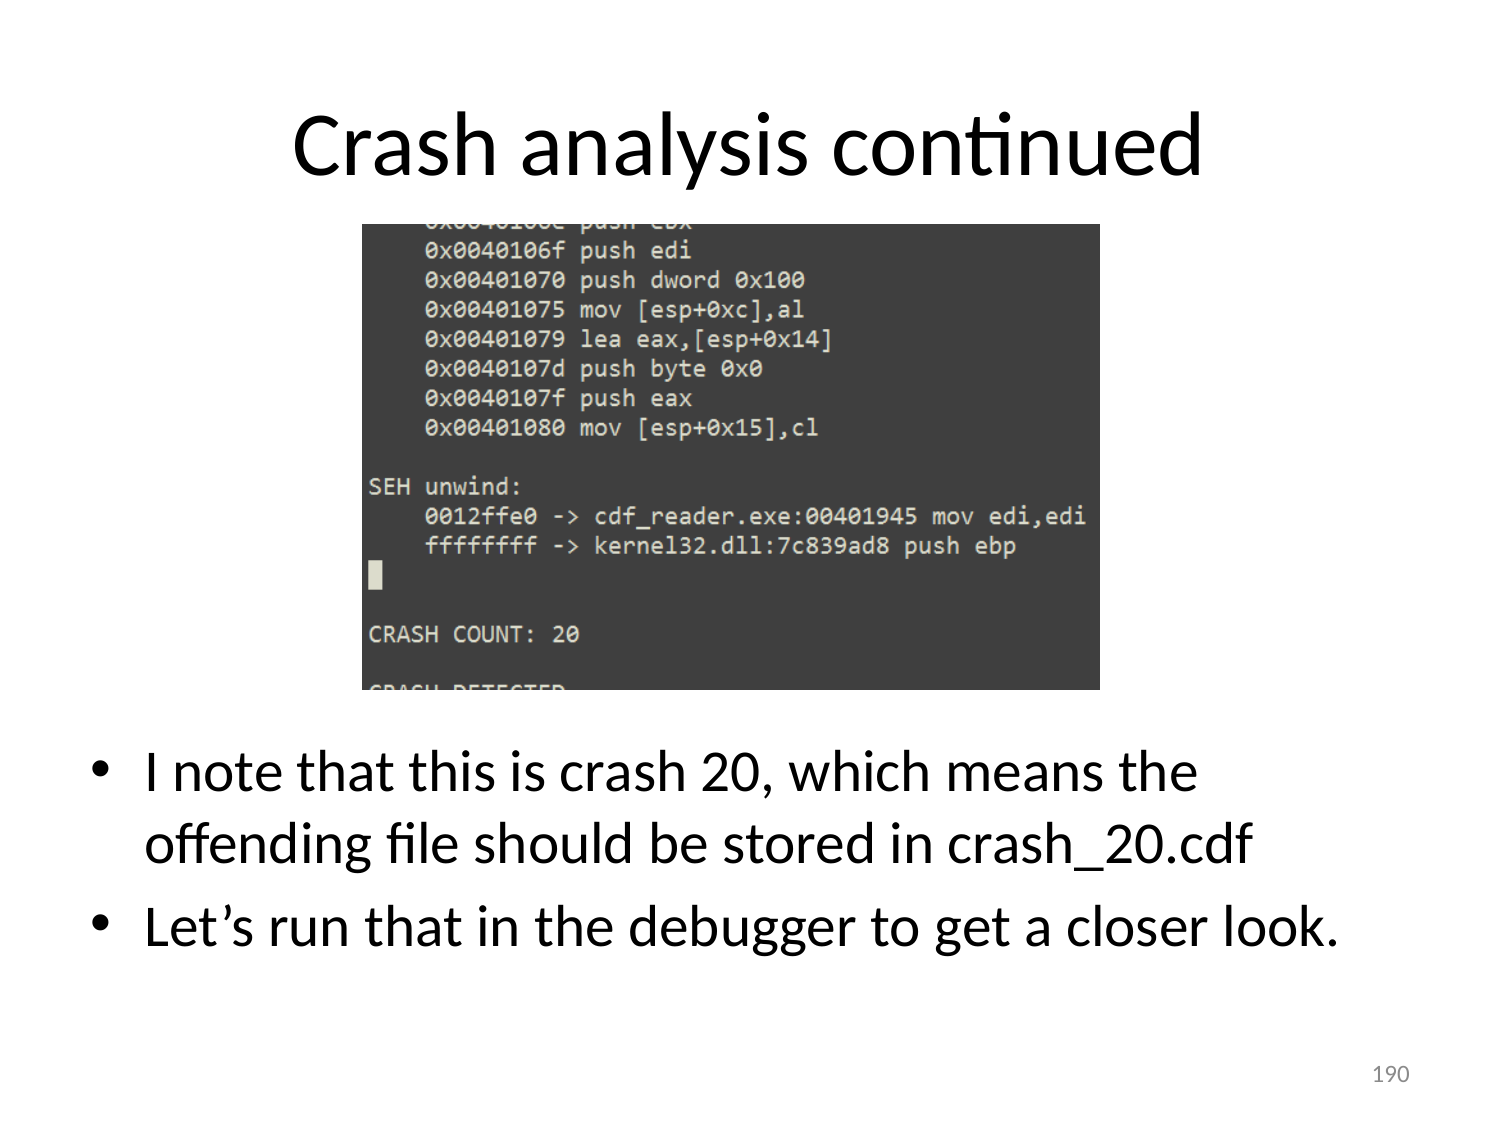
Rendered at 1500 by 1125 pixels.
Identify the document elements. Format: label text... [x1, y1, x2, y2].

title Crash analysis continued [75, 45, 1425, 233]
list I note that this is crash 20, which means the offending file should be stored in crash_20.cdf Let’s run that in the debugger to get a closer look. [75, 725, 1425, 1005]
picture [362, 224, 1101, 690]
slide_number 190 [1074, 1042, 1425, 1103]
